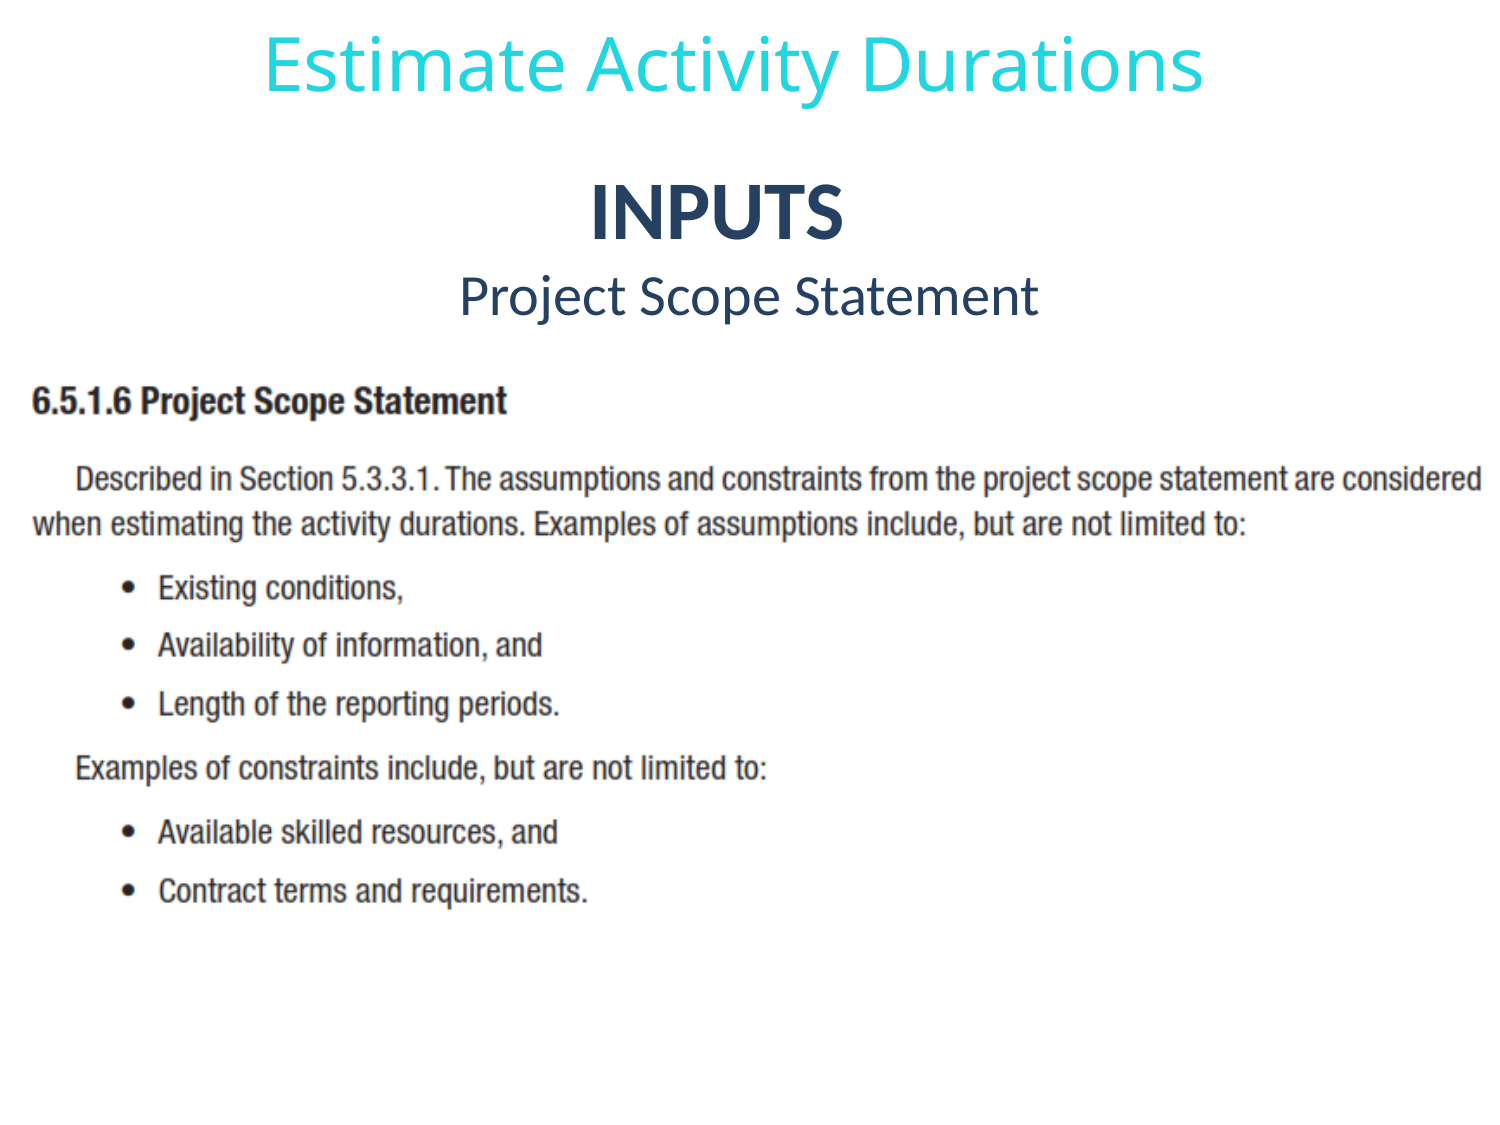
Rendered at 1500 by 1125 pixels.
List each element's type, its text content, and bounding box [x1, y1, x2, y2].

list Project Scope Statement [75, 249, 1425, 338]
text_box INPUTS [574, 149, 860, 264]
picture [0, 365, 1500, 915]
text_box Estimate Activity Durations [41, 8, 1427, 114]
